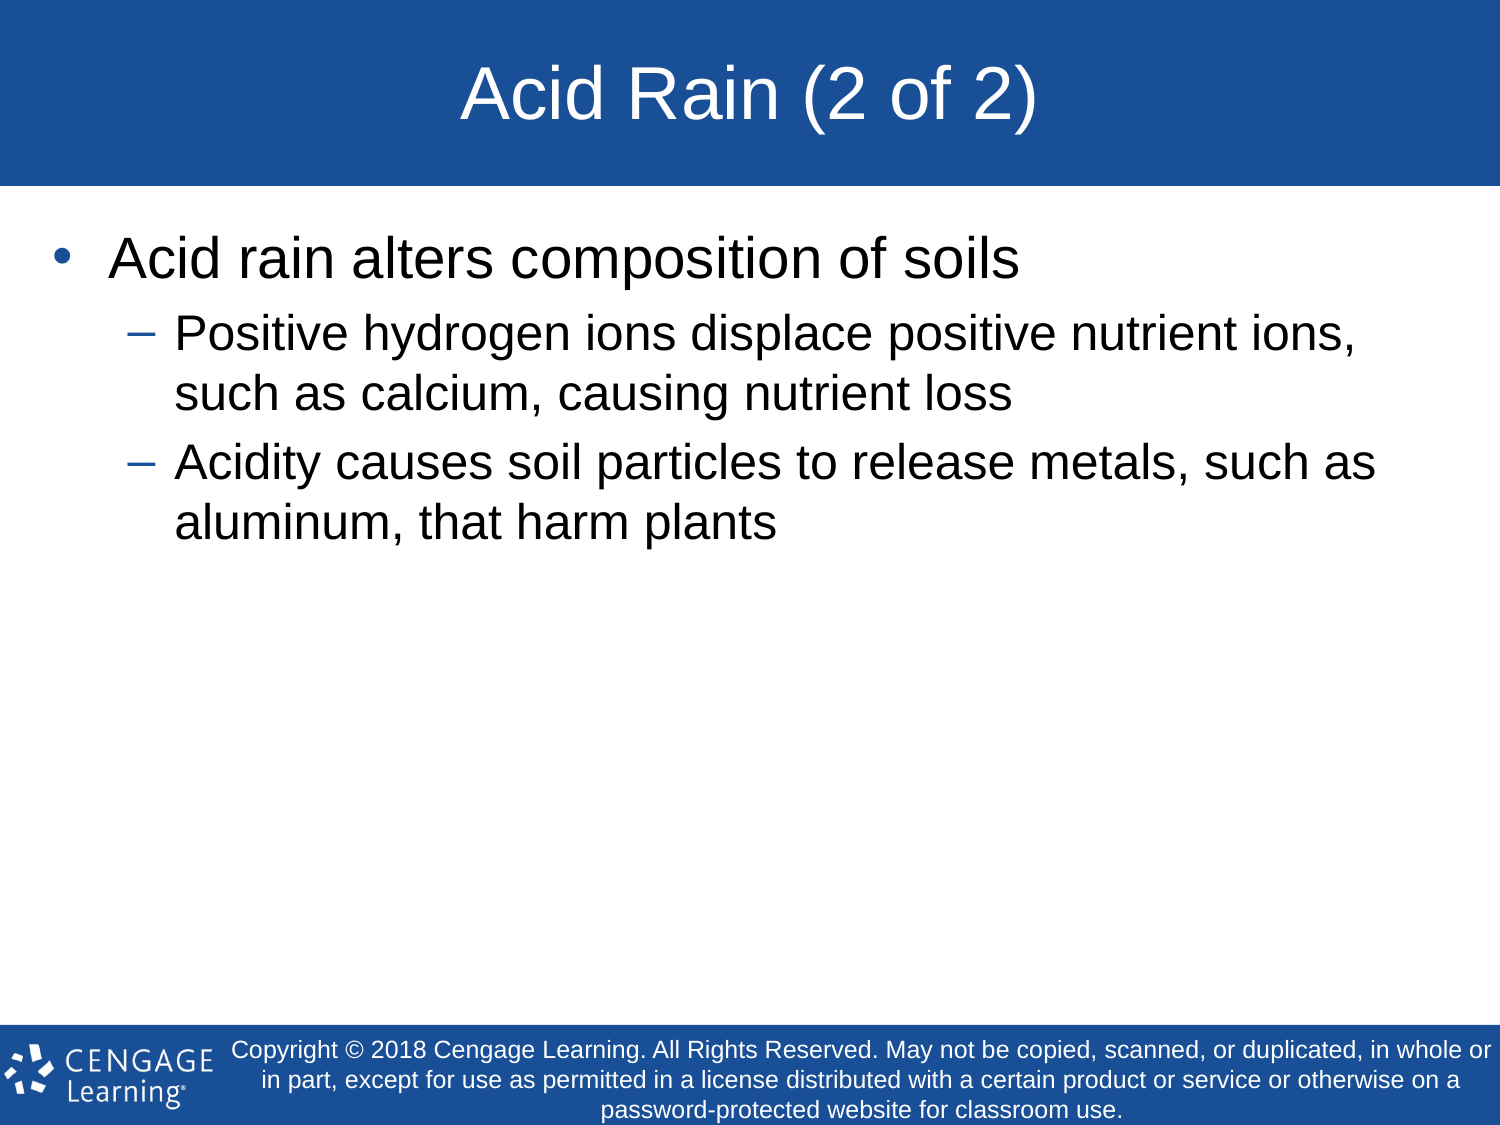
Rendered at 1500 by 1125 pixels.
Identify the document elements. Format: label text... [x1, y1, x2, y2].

title Acid Rain (2 of 2) [7, 4, 1493, 175]
list Acid rain alters composition of soils Positive hydrogen ions displace positive nutrient ions, such as calcium, causing nutrient loss Acidity causes soil particles to release metals, such as aluminum, that harm plants [37, 212, 1475, 1005]
picture [0, 1040, 216, 1113]
